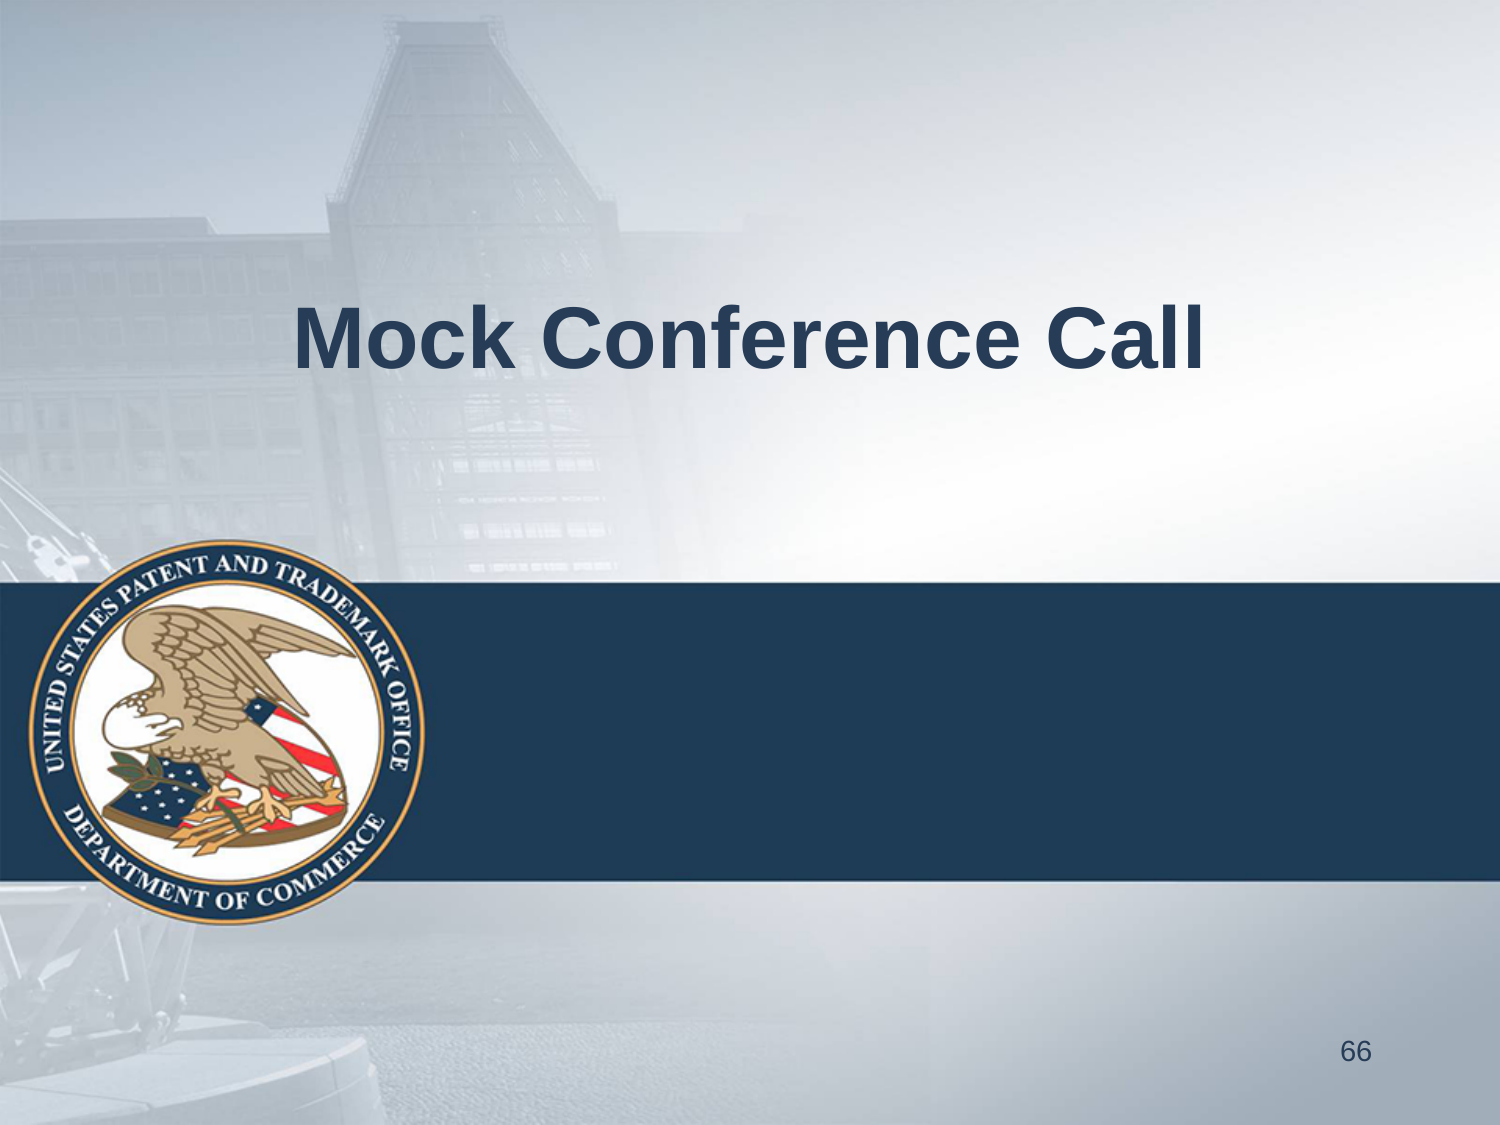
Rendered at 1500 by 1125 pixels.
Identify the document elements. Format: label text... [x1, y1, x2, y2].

title Mock Conference Call [112, 187, 1388, 375]
slide_number 66 [1074, 1025, 1388, 1100]
picture [0, 0, 1500, 1125]
